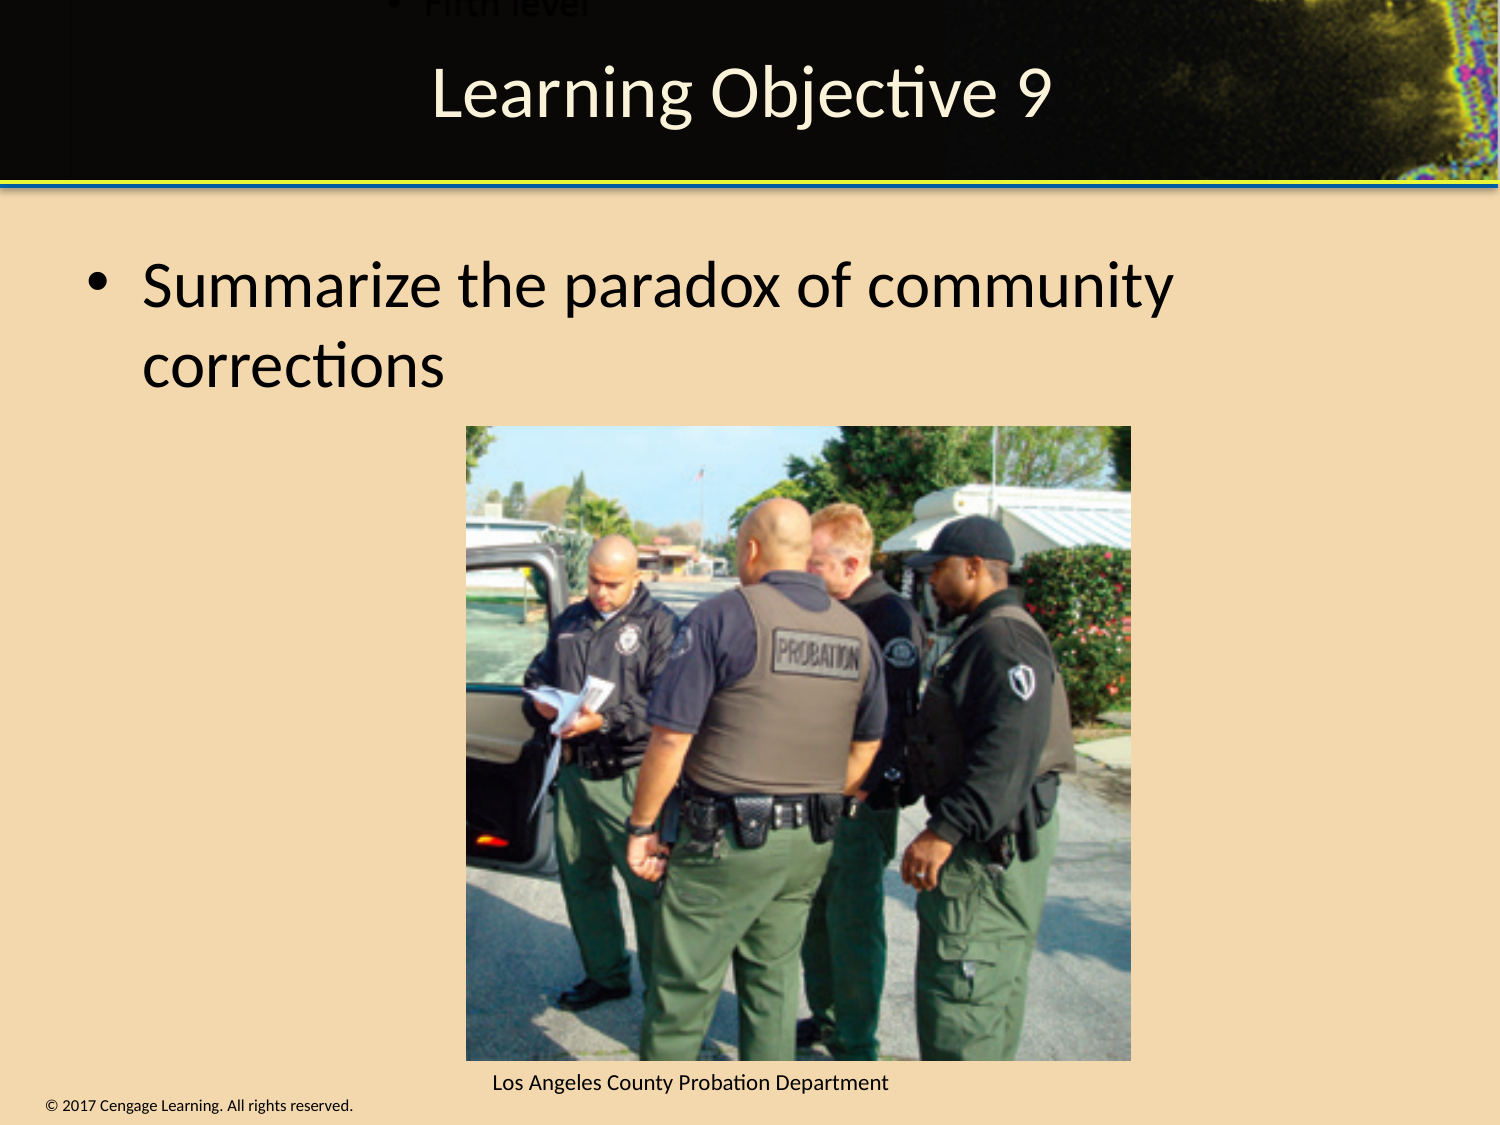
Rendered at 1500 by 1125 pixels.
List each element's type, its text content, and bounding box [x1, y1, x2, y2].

title Learning Objective 9 [25, 0, 1461, 176]
picture [466, 425, 1131, 1061]
picture [0, 0, 1500, 180]
list Summarize the paradox of community corrections [71, 232, 1445, 1075]
text_box Los Angeles County Probation Department [477, 1069, 905, 1103]
